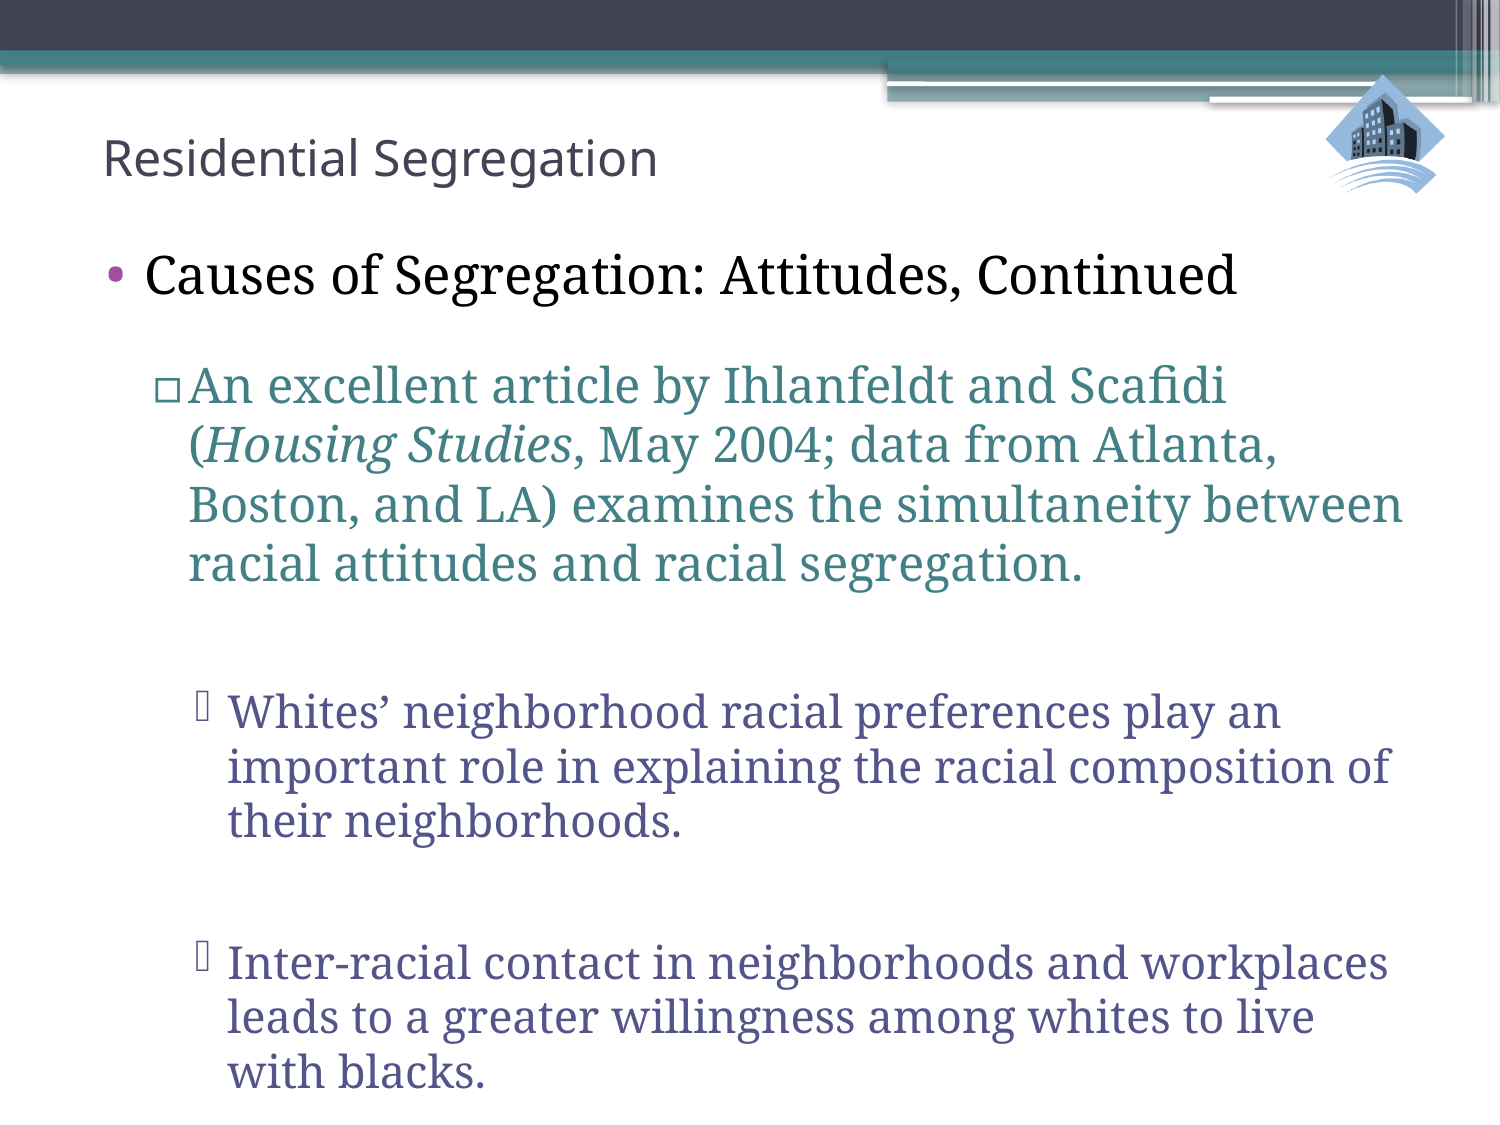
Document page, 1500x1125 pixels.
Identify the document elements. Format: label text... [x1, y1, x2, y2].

list Causes of Segregation: Attitudes, Continued An excellent article by Ihlanfeldt and Scafidi (Housing Studies, May 2004; data from Atlanta, Boston, and LA) examines the simultaneity between racial attitudes and racial segregation. Whites’ neighborhood racial preferences play an important role in explaining the racial composition of their neighborhoods. Inter-racial contact in neighborhoods and workplaces leads to a greater willingness among whites to live with blacks. [75, 233, 1425, 1113]
picture [1324, 74, 1445, 194]
title Residential Segregation [75, 112, 1319, 200]
